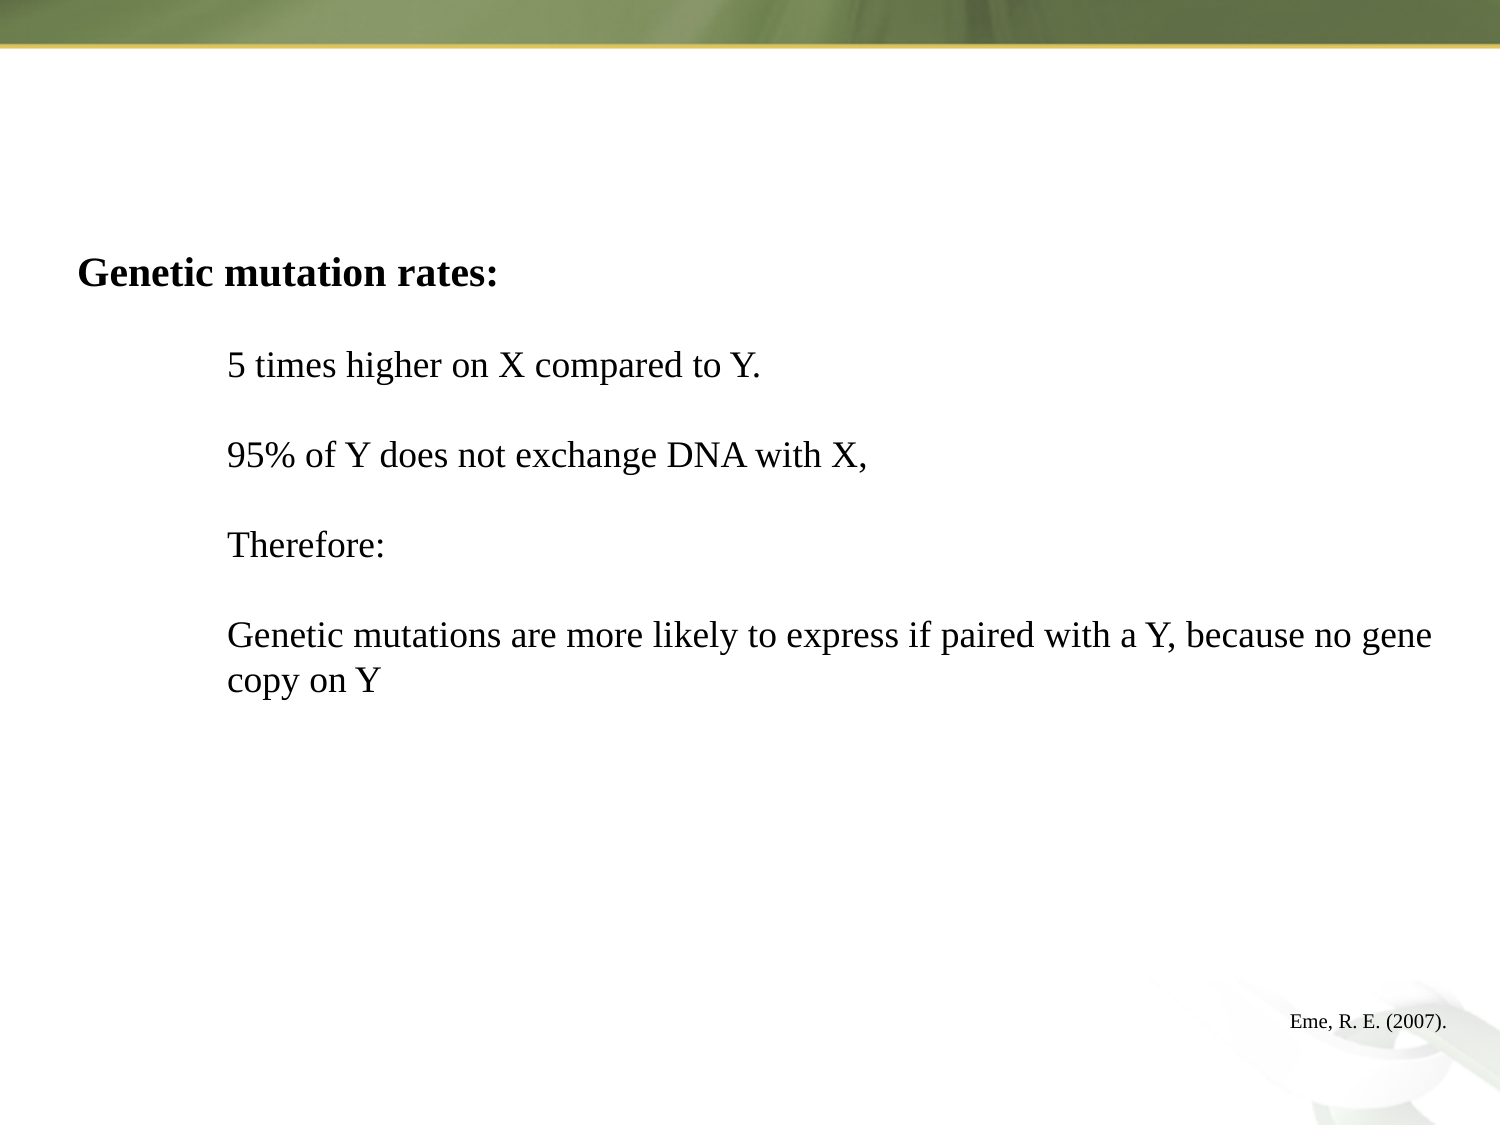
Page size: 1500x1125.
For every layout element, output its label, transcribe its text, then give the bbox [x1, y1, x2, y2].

text_box Eme, R. E. (2007). [1275, 999, 1474, 1040]
picture [0, 0, 1500, 1125]
text_box Genetic mutation rates: 5 times higher on X compared to Y. 95% of Y does not exchange DNA with X, Therefore: Genetic mutations are more likely to express if paired with a Y, because no gene copy on Y [62, 237, 1475, 738]
